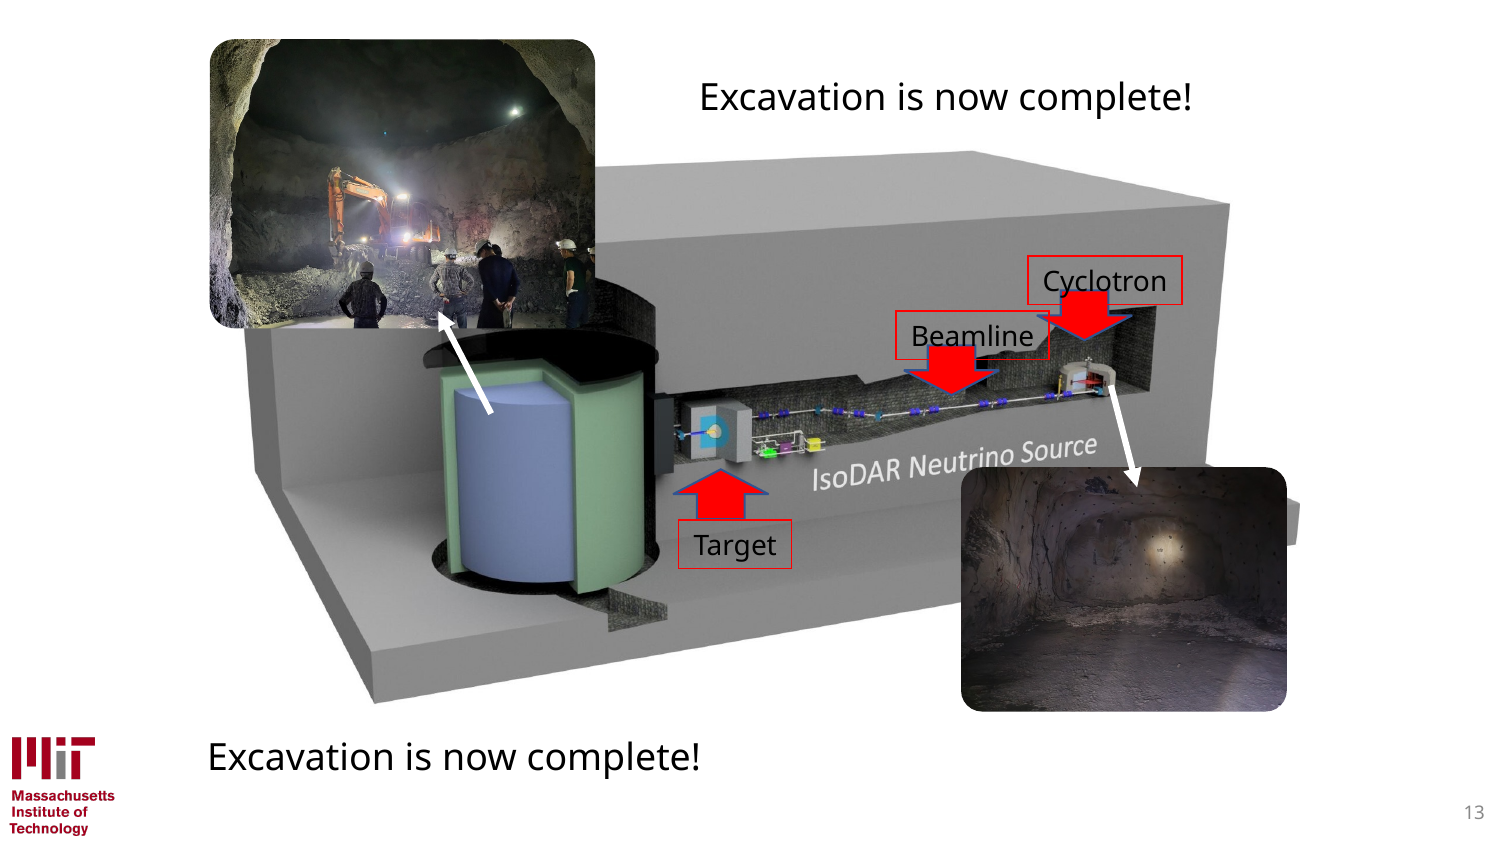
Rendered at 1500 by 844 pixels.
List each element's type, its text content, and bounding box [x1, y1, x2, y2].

picture [0, 729, 147, 844]
slide_number 13 [1162, 790, 1500, 836]
picture [209, 39, 1300, 712]
text_box Excavation is now complete! [684, 65, 1208, 126]
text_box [438, 311, 492, 414]
text_box Excavation is now complete! [192, 725, 717, 785]
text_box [1110, 385, 1138, 488]
